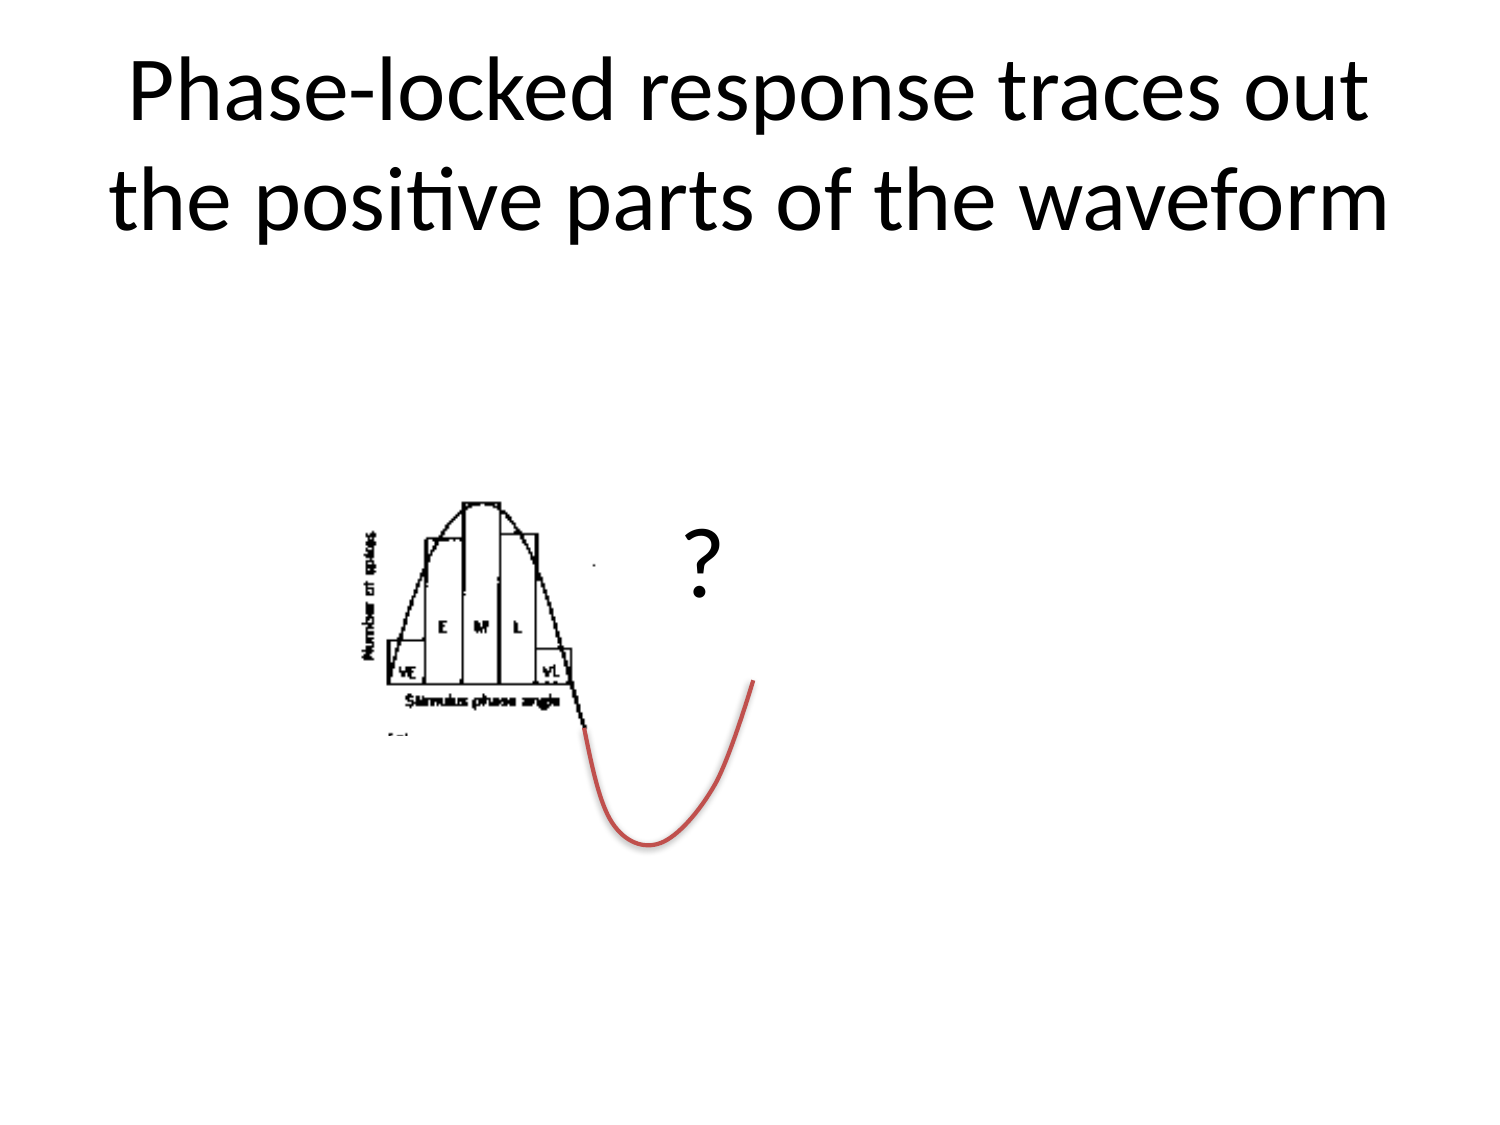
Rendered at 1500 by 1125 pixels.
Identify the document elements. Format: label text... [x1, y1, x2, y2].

title Phase-locked response traces out the positive parts of the waveform [74, 44, 1426, 233]
text_box [585, 679, 756, 848]
picture [345, 471, 679, 736]
text_box ? [683, 489, 741, 625]
